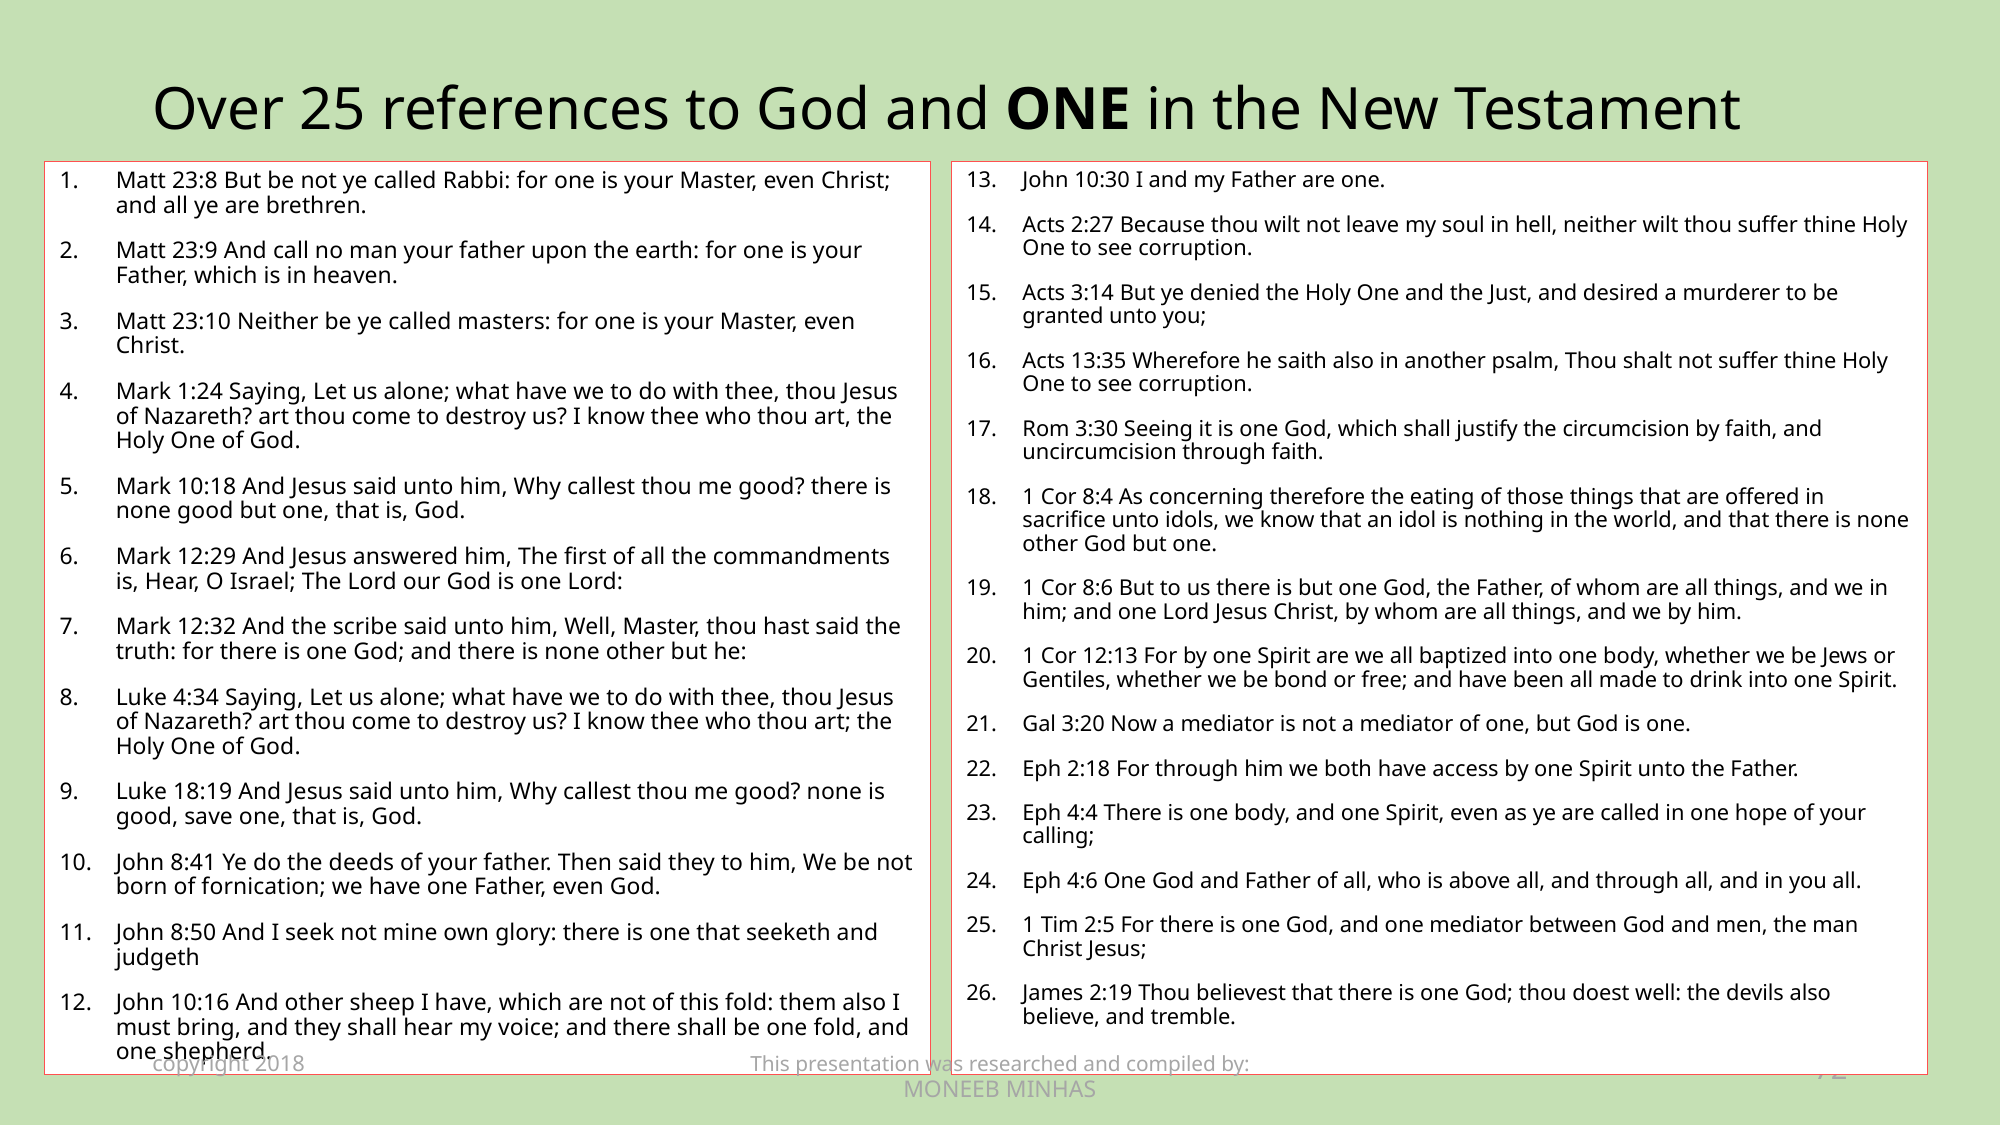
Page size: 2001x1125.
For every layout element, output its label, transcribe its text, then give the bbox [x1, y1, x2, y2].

footer This presentation was researched and compiled by: MONEEB MINHAS [662, 1042, 1338, 1103]
slide_number 72 [1412, 1042, 1863, 1103]
text_box John 10:30 I and my Father are one. Acts 2:27 Because thou wilt not leave my soul in hell, neither wilt thou suffer thine Holy One to see corruption. Acts 3:14 But ye denied the Holy One and the Just, and desired a murderer to be granted unto you; Acts 13:35 Wherefore he saith also in another psalm, Thou shalt not suffer thine Holy One to see corruption. Rom 3:30 Seeing it is one God, which shall justify the circumcision by faith, and uncircumcision through faith. 1 Cor 8:4 As concerning therefore the eating of those things that are offered in sacrifice unto idols, we know that an idol is nothing in the world, and that there is none other God but one. 1 Cor 8:6 But to us there is but one God, the Father, of whom are all things, and we in him; and one Lord Jesus Christ, by whom are all things, and we by him. 1 Cor 12:13 For by one Spirit are we all baptized into one body, whether we be Jews or Gentiles, whether we be bond or free; and have been all made to drink into one Spirit. Gal 3:20 Now a mediator is not a mediator of one, but God is one. Eph 2:18 For through him we both have access by one Spirit unto the Father. Eph 4:4 There is one body, and one Spirit, even as ye are called in one hope of your calling; Eph 4:6 One God and Father of all, who is above all, and through all, and in you all. 1 Tim 2:5 For there is one God, and one mediator between God and men, the man Christ Jesus; James 2:19 Thou believest that there is one God; thou doest well: the devils also believe, and tremble. [951, 161, 1928, 1075]
list Matt 23:8 But be not ye called Rabbi: for one is your Master, even Christ; and all ye are brethren. Matt 23:9 And call no man your father upon the earth: for one is your Father, which is in heaven. Matt 23:10 Neither be ye called masters: for one is your Master, even Christ. Mark 1:24 Saying, Let us alone; what have we to do with thee, thou Jesus of Nazareth? art thou come to destroy us? I know thee who thou art, the Holy One of God. Mark 10:18 And Jesus said unto him, Why callest thou me good? there is none good but one, that is, God. Mark 12:29 And Jesus answered him, The first of all the commandments is, Hear, O Israel; The Lord our God is one Lord: Mark 12:32 And the scribe said unto him, Well, Master, thou hast said the truth: for there is one God; and there is none other but he: Luke 4:34 Saying, Let us alone; what have we to do with thee, thou Jesus of Nazareth? art thou come to destroy us? I know thee who thou art; the Holy One of God. Luke 18:19 And Jesus said unto him, Why callest thou me good? none is good, save one, that is, God. John 8:41 Ye do the deeds of your father. Then said they to him, We be not born of fornication; we have one Father, even God. John 8:50 And I seek not mine own glory: there is one that seeketh and judgeth John 10:16 And other sheep I have, which are not of this fold: them also I must bring, and they shall hear my voice; and there shall be one fold, and one shepherd. [44, 161, 931, 1075]
title Over 25 references to God and ONE in the New Testament [137, 59, 1863, 162]
slide_number copyright 2018 [137, 1042, 588, 1103]
